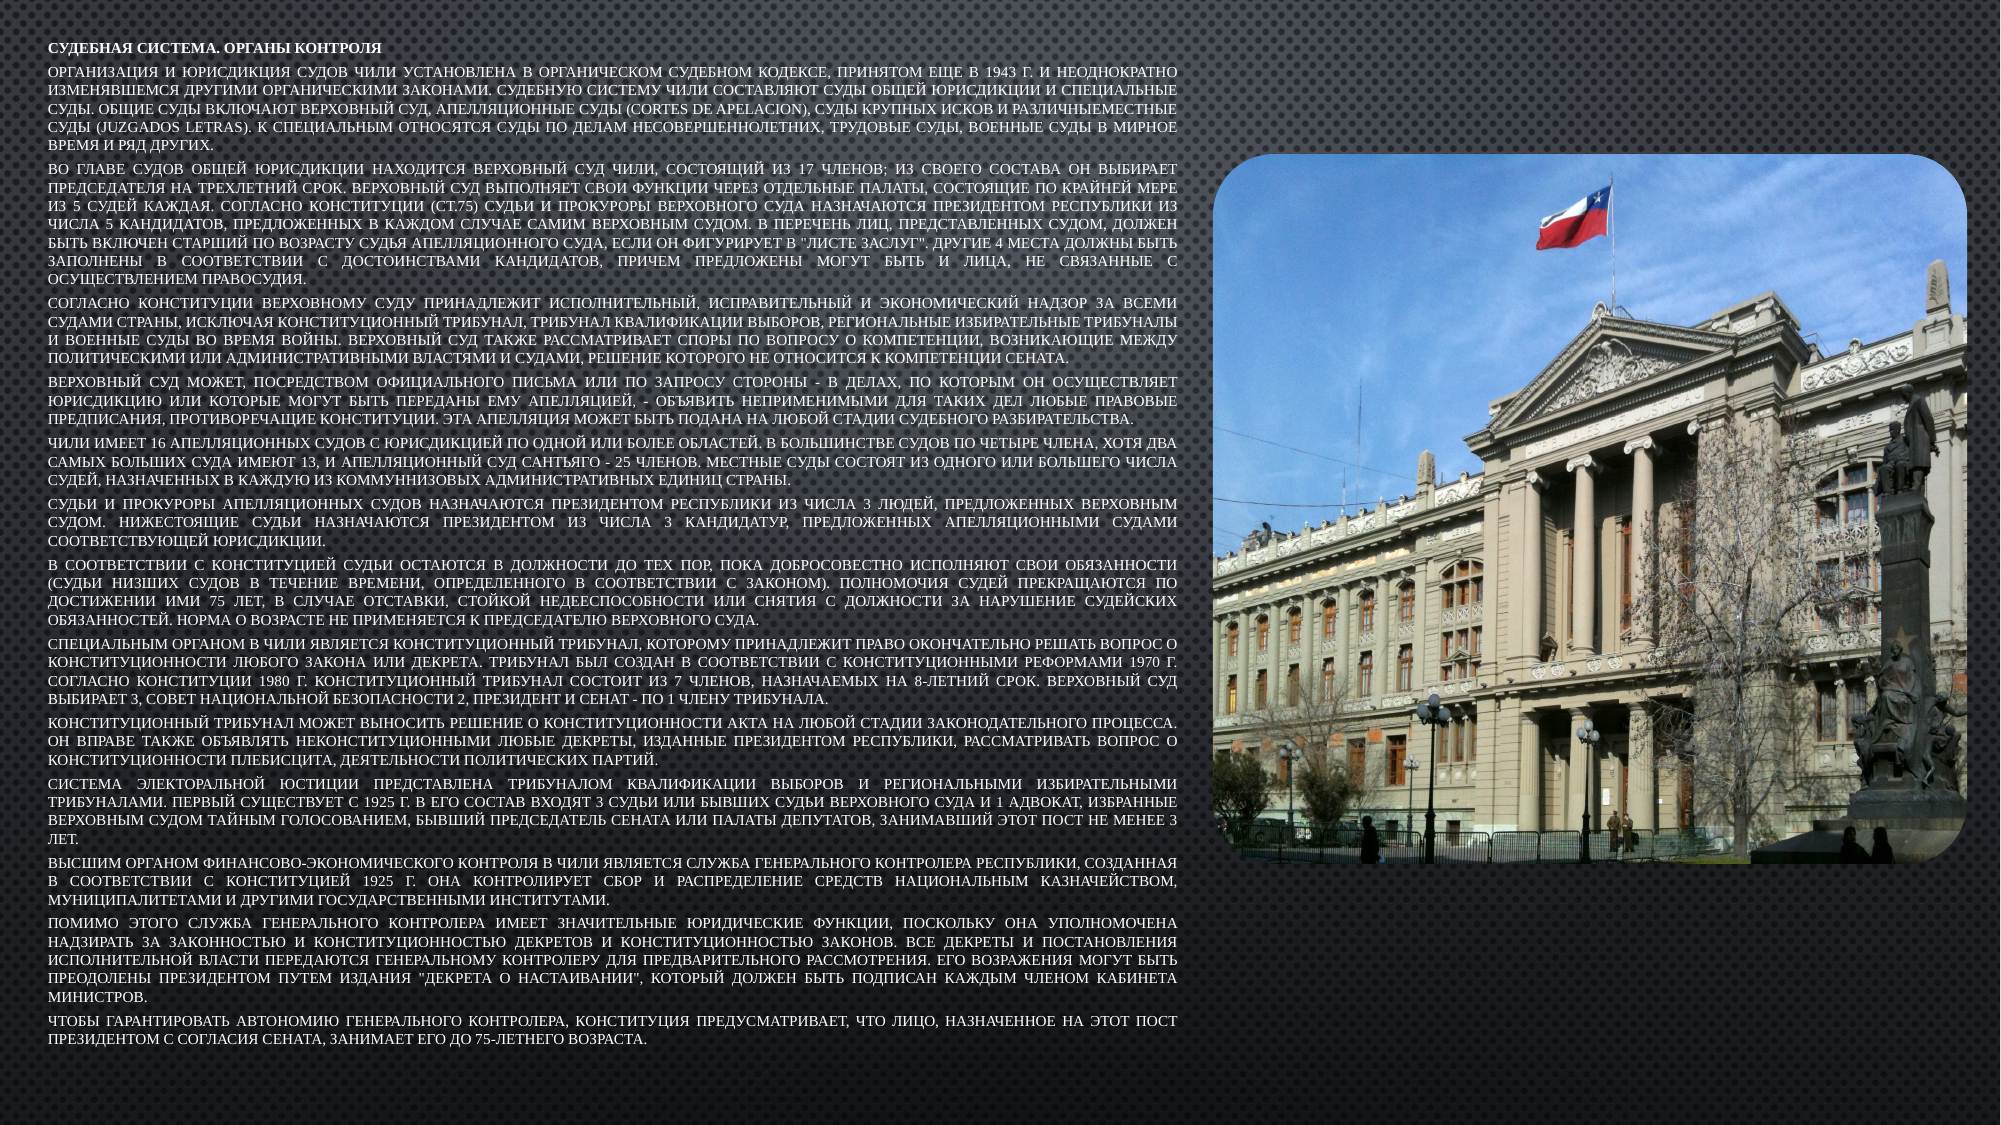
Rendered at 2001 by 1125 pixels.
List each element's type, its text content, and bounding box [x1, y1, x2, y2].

list Судебная система. Органы контроля Организация и юрисдикция судов Чили установлена в Органическом судебном кодексе, принятом еще в 1943 г. и неоднократно изменявшемся другими органическими законами. Судебную систему Чили составляют суды общей юрисдикции и специальные суды. Общие суды включают Верховный суд, апелляционные суды (cortes de apelaciоn), суды крупных исков и различныеместные суды (juzgados letras). К специальным относятся суды по делам несовершеннолетних, трудовые суды, военные суды в мирное время и ряд других. Во главе судов общей юрисдикции находится Верховный суд Чили, состоящий из 17 членов; из своего состава он выбирает председателя на трехлетний срок. Верховный суд выполняет свои функции через отдельные палаты, состоящие по крайней мере из 5 судей каждая. Согласно Конституции (ст.75) судьи и прокуроры Верховного суда назначаются Президентом Республики из числа 5 кандидатов, предложенных в каждом случае самим Верховным судом. В перечень лиц, представленных Судом, должен быть включен старший по возрасту судья Апелляционного суда, если он фигурирует в "листе заслуг". Другие 4 места должны быть заполнены в соответствии с достоинствами кандидатов, причем предложены могут быть и лица, не связанные с осуществлением правосудия. Согласно Конституции Верховному суду принадлежит исполнительный, исправительный и экономический надзор за всеми судами страны, исключая Конституционный трибунал, Трибунал квалификации выборов, региональные избирательные трибуналы и военные суды во время войны. Верховный суд также рассматривает споры по вопросу о компетенции, возникающие между политическими или административными властями и судами, решение которого не относится к компетенции Сената. Верховный суд может, посредством официального письма или по запросу стороны - в делах, по которым он осуществляет юрисдикцию или которые могут быть переданы ему апелляцией, - объявить неприменимыми для таких дел любые правовые предписания, противоречащие Конституции. Эта апелляция может быть подана на любой стадии судебного разбирательства. Чили имеет 16 апелляционных судов с юрисдикцией по одной или более областей. В большинстве судов по четыре члена, хотя два самых больших суда имеют 13, и Апелляционный суд Сантьяго - 25 членов. Местные суды состоят из одного или большего числа судей, назначенных в каждую из коммуннизовых административных единиц страны. Судьи и прокуроры апелляционных судов назначаются Президентом Республики из числа 3 людей, предложенных Верховным судом. Нижестоящие судьи назначаются Президентом из числа 3 кандидатур, предложенных апелляционными судами соответствующей юрисдикции. В соответствии с Конституцией судьи остаются в должности до тех пор, пока добросовестно исполняют свои обязанности (судьи низших судов в течение времени, определенного в соответствии с законом). Полномочия судей прекращаются по достижении ими 75 лет, в случае отставки, стойкой недееспособности или снятия с должности за нарушение судейских обязанностей. Норма о возрасте не применяется к председателю Верховного суда. Специальным органом в Чили является Конституционный трибунал, которому принадлежит право окончательно решать вопрос о конституционности любого закона или декрета. Трибунал был создан в соответствии с конституционными реформами 1970 г. Согласно Конституции 1980 г. Конституционный трибунал состоит из 7 членов, назначаемых на 8-летний срок. Верховный суд выбирает 3, Совет национальной безопасности 2, Президент и Сенат - по 1 члену трибунала. Конституционный трибунал может выносить решение о конституционности акта на любой стадии законодательного процесса. Он вправе также объявлять неконституционными любые декреты, изданные Президентом Республики, рассматривать вопрос о конституционности плебисцита, деятельности политических партий. Система электоральной юстиции представлена Трибуналом квалификации выборов и региональными избирательными трибуналами. Первый существует с 1925 г. В его состав входят 3 судьи или бывших судьи Верховного суда и 1 адвокат, избранные Верховным судом тайным голосованием, бывший председатель Сената или Палаты депутатов, занимавший этот пост не менее 3 лет. Высшим органом финансово-экономического контроля в Чили является Служба генерального контролера Республики, созданная в соответствии с Конституцией 1925 г. Она контролирует сбор и распределение средств Национальным казначейством, муниципалитетами и другими государственными институтами. Помимо этого Служба генерального контролера имеет значительные юридические функции, поскольку она уполномочена надзирать за законностью и конституционностью декретов и конституционностью законов. Все декреты и постановления исполнительной власти передаются генеральному контролеру для предварительного рассмотрения. Его возражения могут быть преодолены Президентом путем издания "декрета о настаивании", который должен быть подписан каждым членом Кабинета министров. Чтобы гарантировать автономию генерального контролера, Конституция предусматривает, что лицо, назначенное на этот пост Президентом с согласия Сената, занимает его до 75-летнего возраста. [32, 0, 1192, 1125]
picture [1212, 153, 1968, 865]
